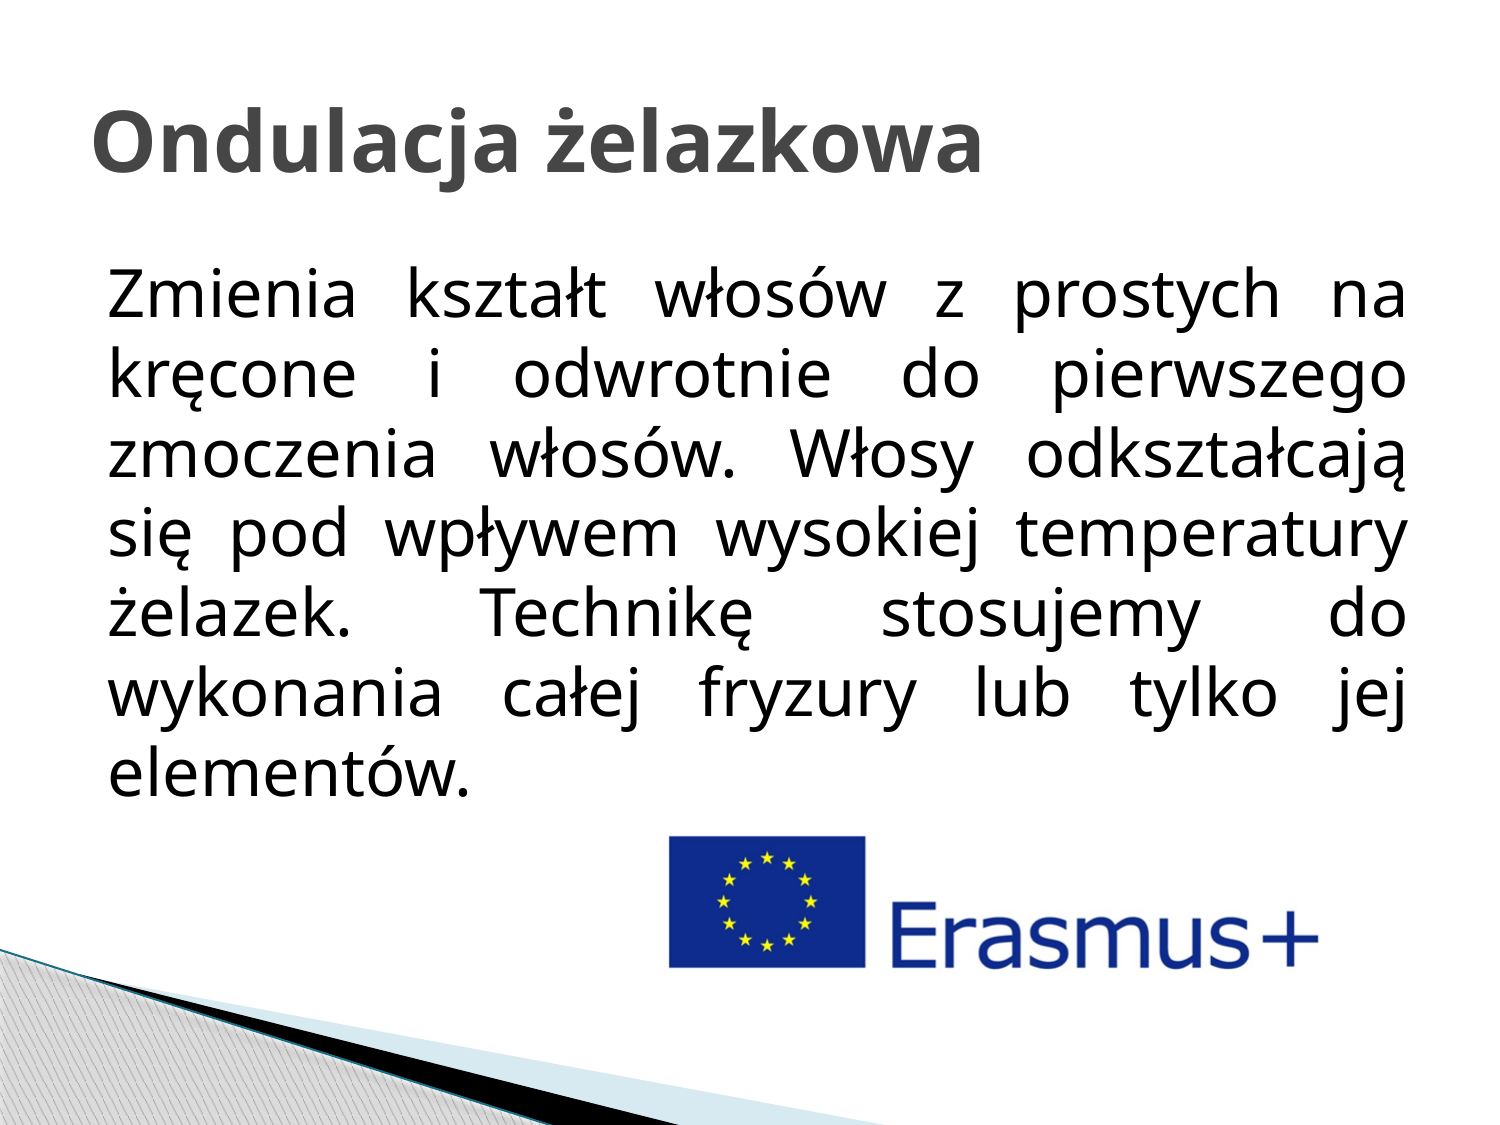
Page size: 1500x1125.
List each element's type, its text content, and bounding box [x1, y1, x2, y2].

list Zmienia kształt włosów z prostych na kręcone i odwrotnie do pierwszego zmoczenia włosów. Włosy odkształcają się pod wpływem wysokiej temperatury żelazek. Technikę stosujemy do wykonania całej fryzury lub tylko jej elementów. [75, 243, 1425, 986]
picture [631, 798, 1357, 1006]
title Ondulacja żelazkowa [75, 45, 1425, 233]
